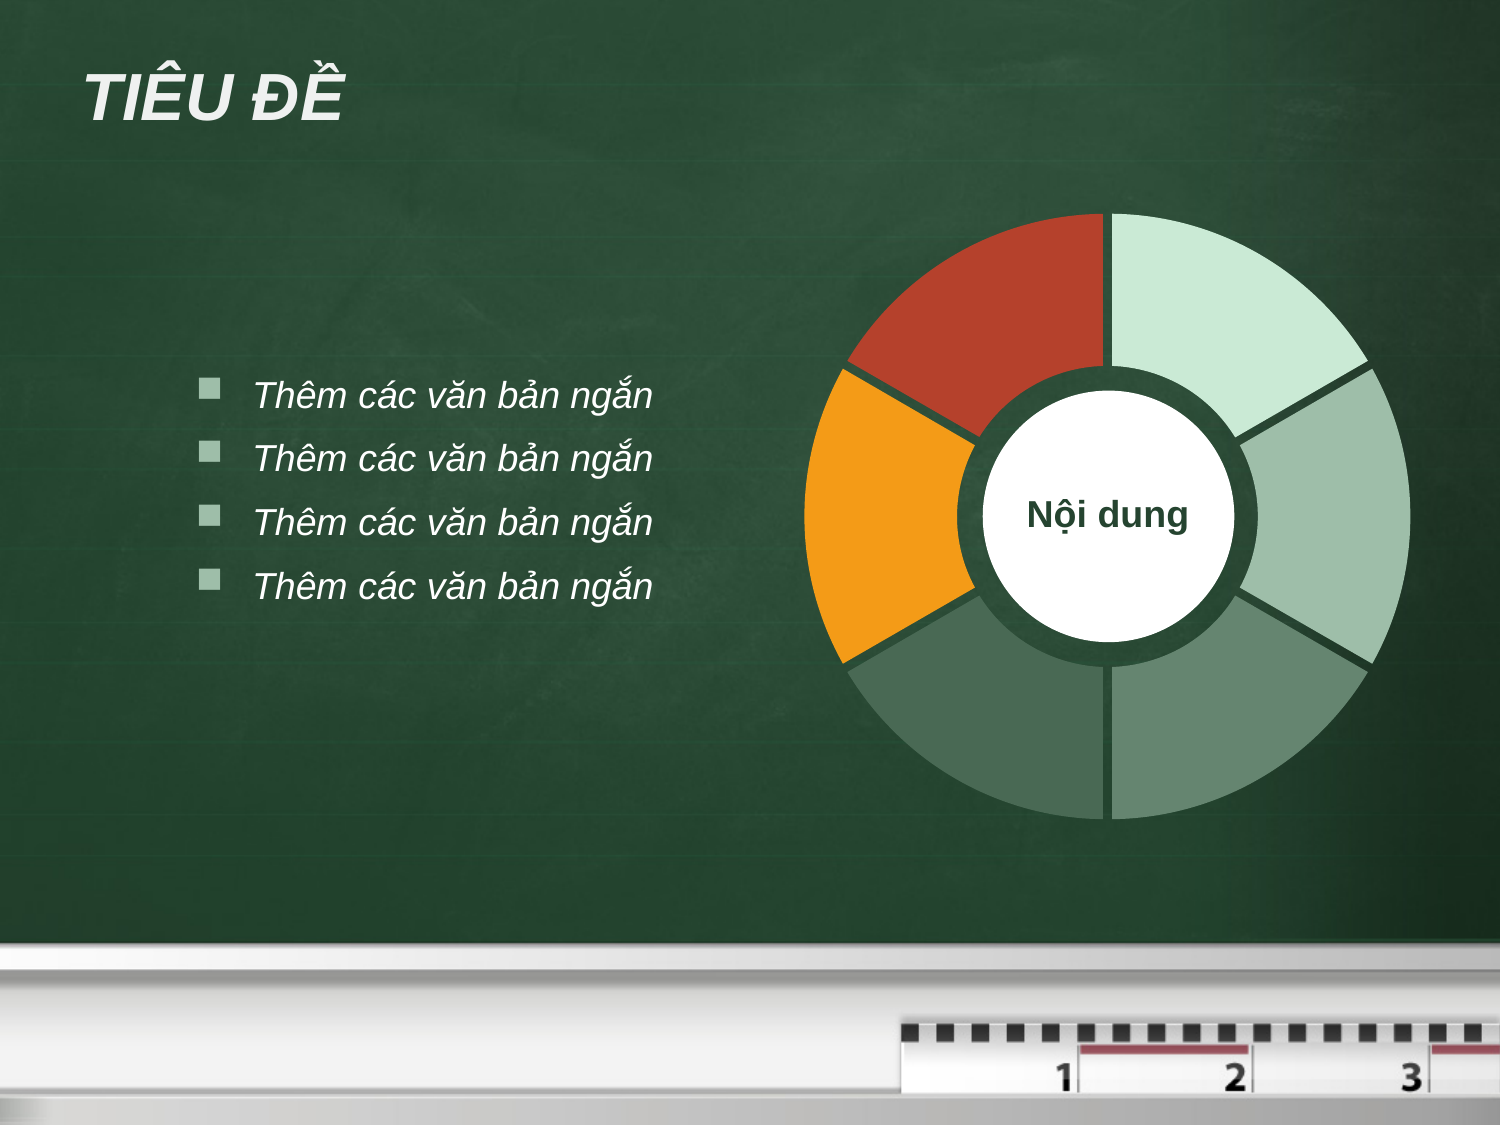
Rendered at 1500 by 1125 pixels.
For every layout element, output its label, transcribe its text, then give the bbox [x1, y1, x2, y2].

text_box TIÊU ĐỀ [66, 40, 844, 148]
text_box Thêm các văn bản ngắn Thêm các văn bản ngắn Thêm các văn bản ngắn Thêm các văn bản ngắn [180, 355, 799, 682]
picture [0, 0, 1500, 1125]
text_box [804, 213, 1411, 820]
